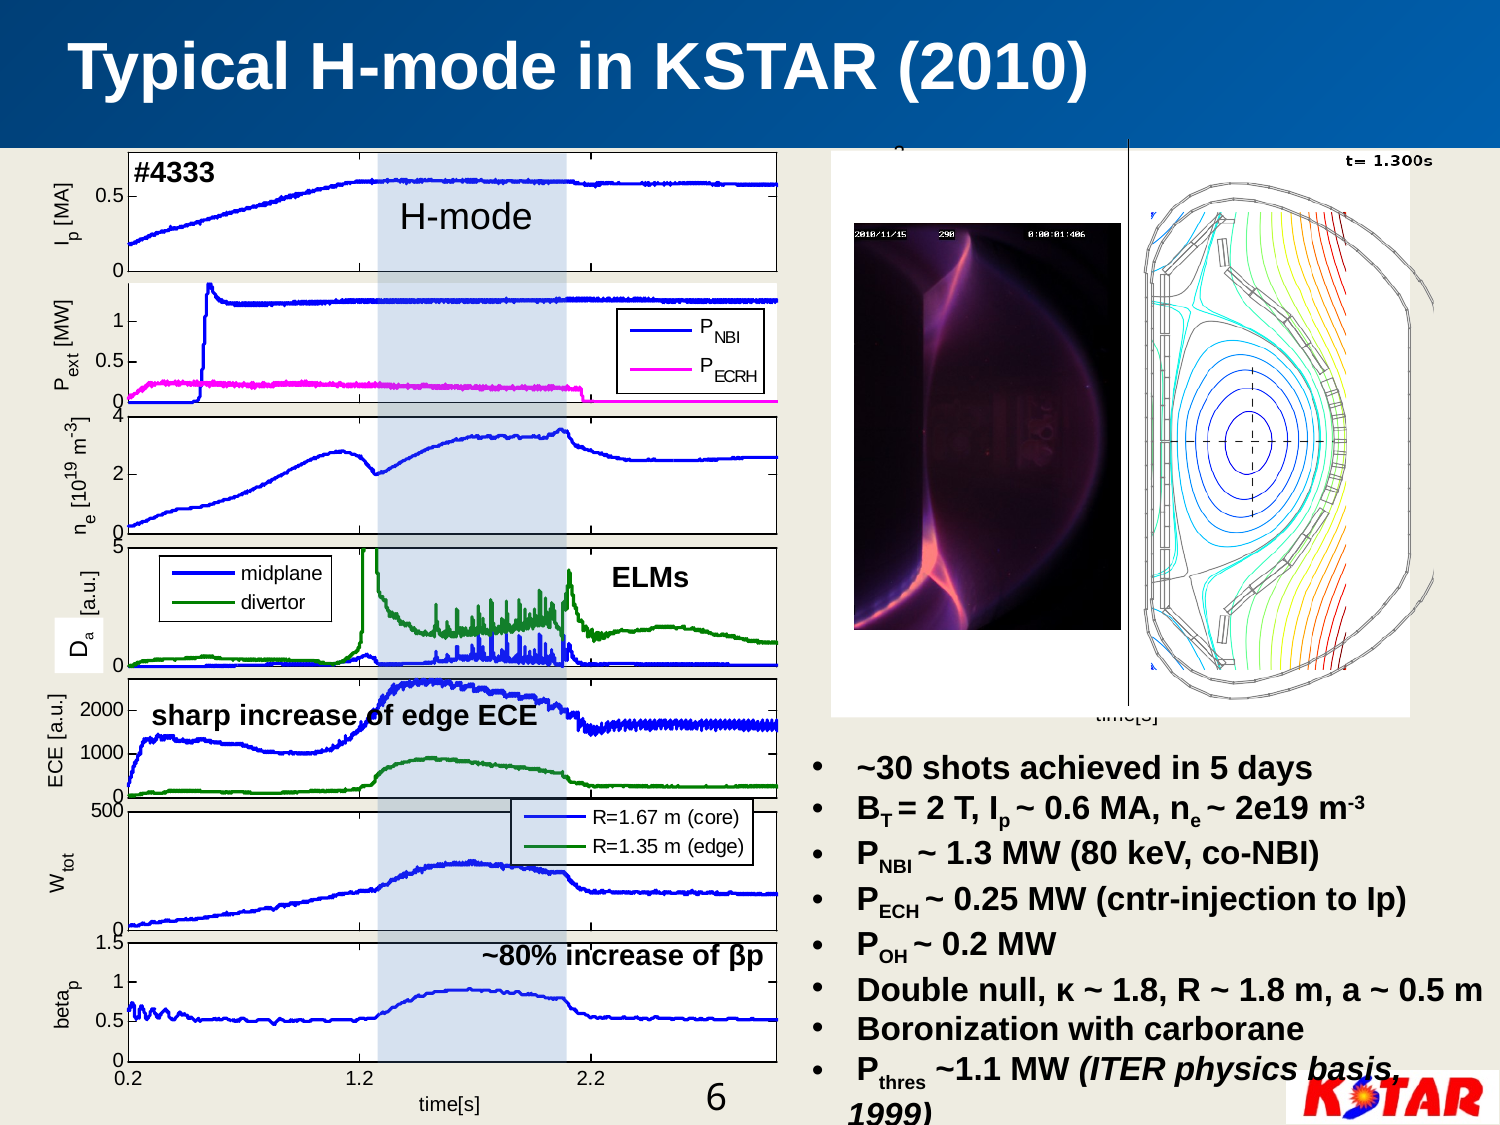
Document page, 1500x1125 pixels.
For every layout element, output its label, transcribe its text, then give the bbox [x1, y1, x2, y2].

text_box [830, 139, 1434, 718]
text_box Typical H-mode in KSTAR (2010) [52, 0, 1500, 125]
picture [22, 128, 1412, 1118]
text_box ~30 shots achieved in 5 days BT = 2 T, Ip ~ 0.6 MA, ne ~ 2e19 m-3 PNBI ~ 1.3 MW (80 keV, co-NBI) PECH ~ 0.25 MW (cntr-injection to Ip) POH ~ 0.2 MW Double null, κ ~ 1.8, R ~ 1.8 m, a ~ 0.5 m Boronization with carborane Pthres ~1.1 MW (ITER physics basis, 1999) [809, 668, 1500, 1125]
